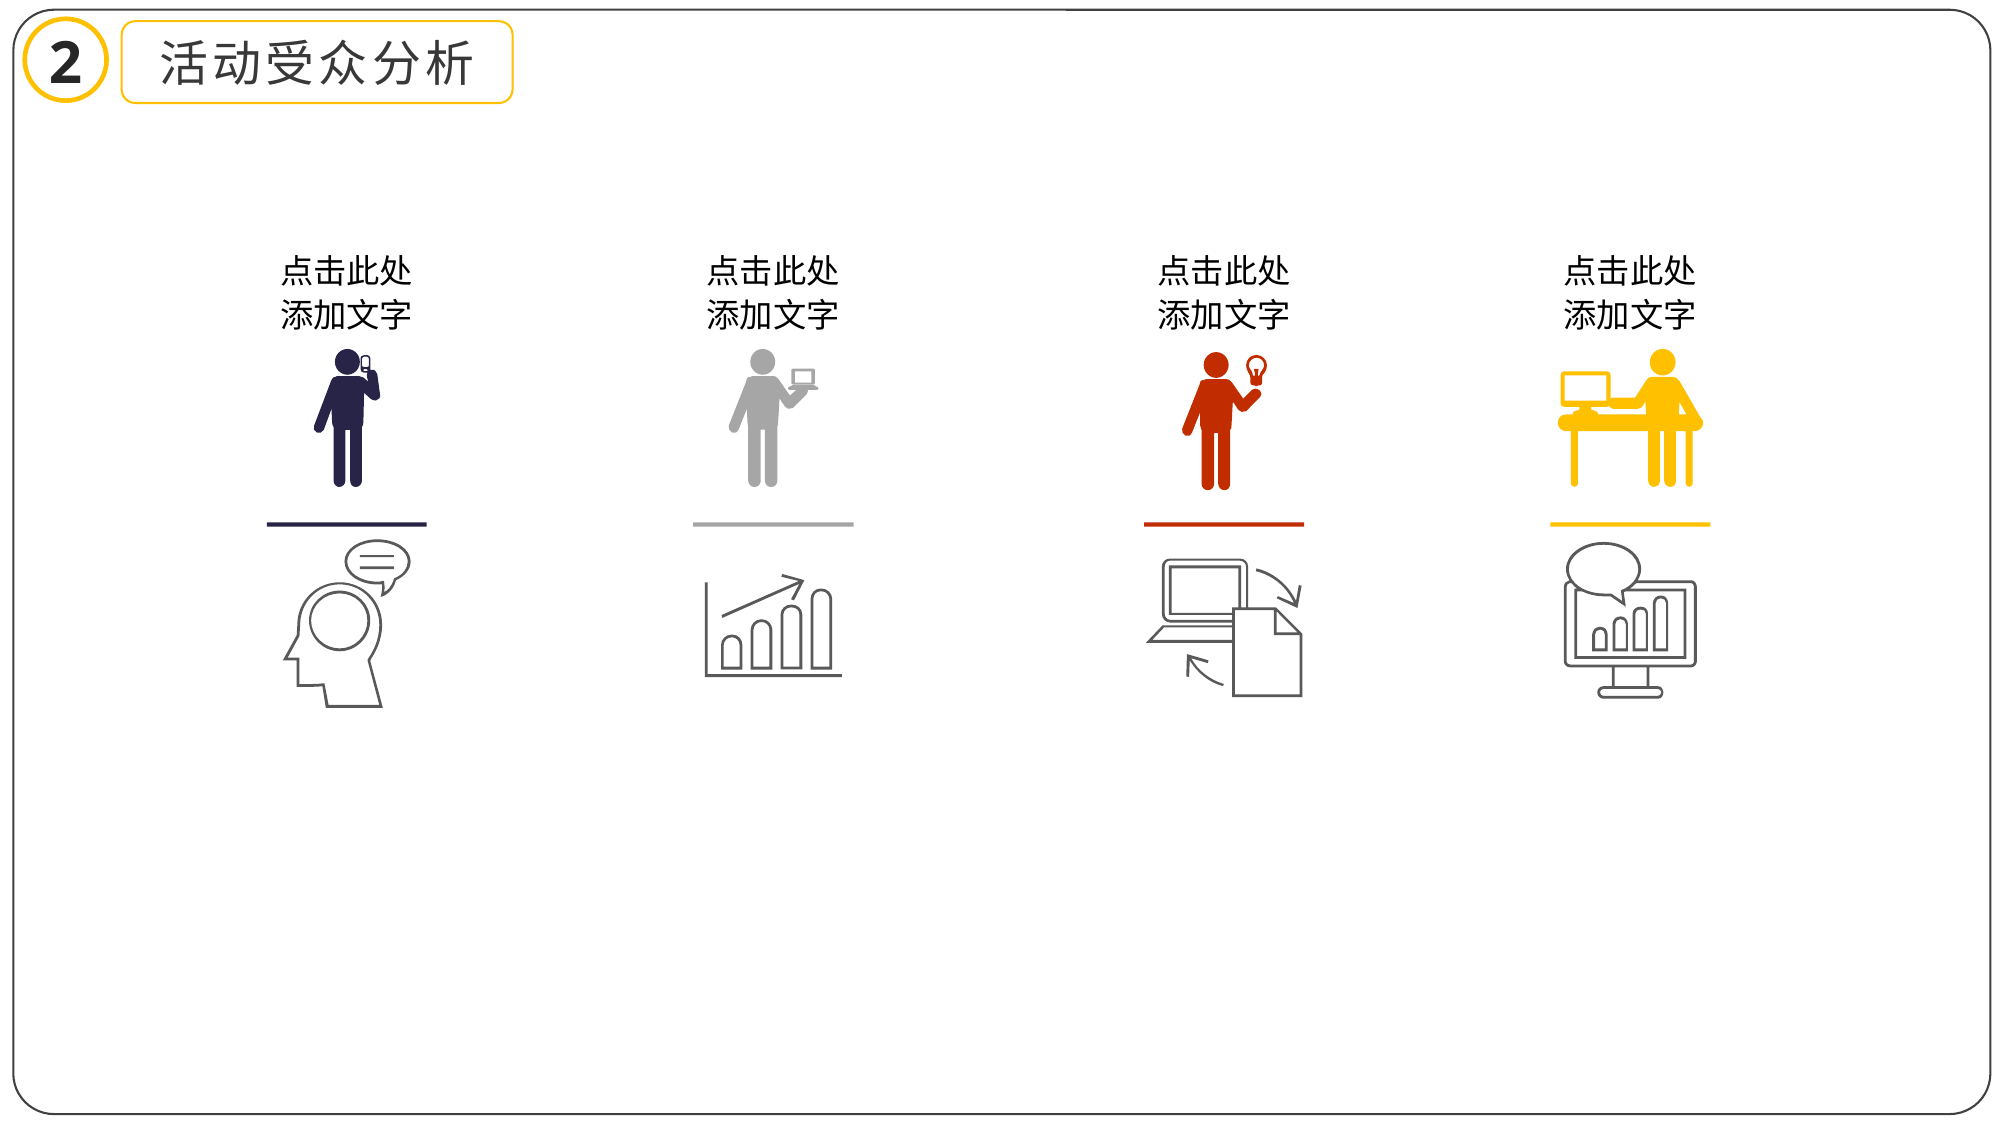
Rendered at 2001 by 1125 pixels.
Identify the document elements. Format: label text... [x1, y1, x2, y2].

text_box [282, 539, 411, 708]
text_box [1145, 558, 1303, 698]
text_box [1563, 541, 1697, 699]
text_box 点击此处添加文字 [1134, 239, 1314, 334]
text_box [693, 522, 854, 527]
text_box [12, 8, 1992, 1116]
text_box 点击此处添加文字 [257, 239, 437, 334]
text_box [1181, 352, 1267, 491]
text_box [728, 348, 819, 487]
text_box [266, 522, 427, 527]
text_box 点击此处添加文字 [683, 239, 863, 334]
text_box [1550, 522, 1711, 527]
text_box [312, 348, 381, 487]
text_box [704, 573, 842, 677]
text_box [1144, 522, 1305, 527]
text_box 点击此处添加文字 [1540, 239, 1720, 334]
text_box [1557, 348, 1704, 487]
